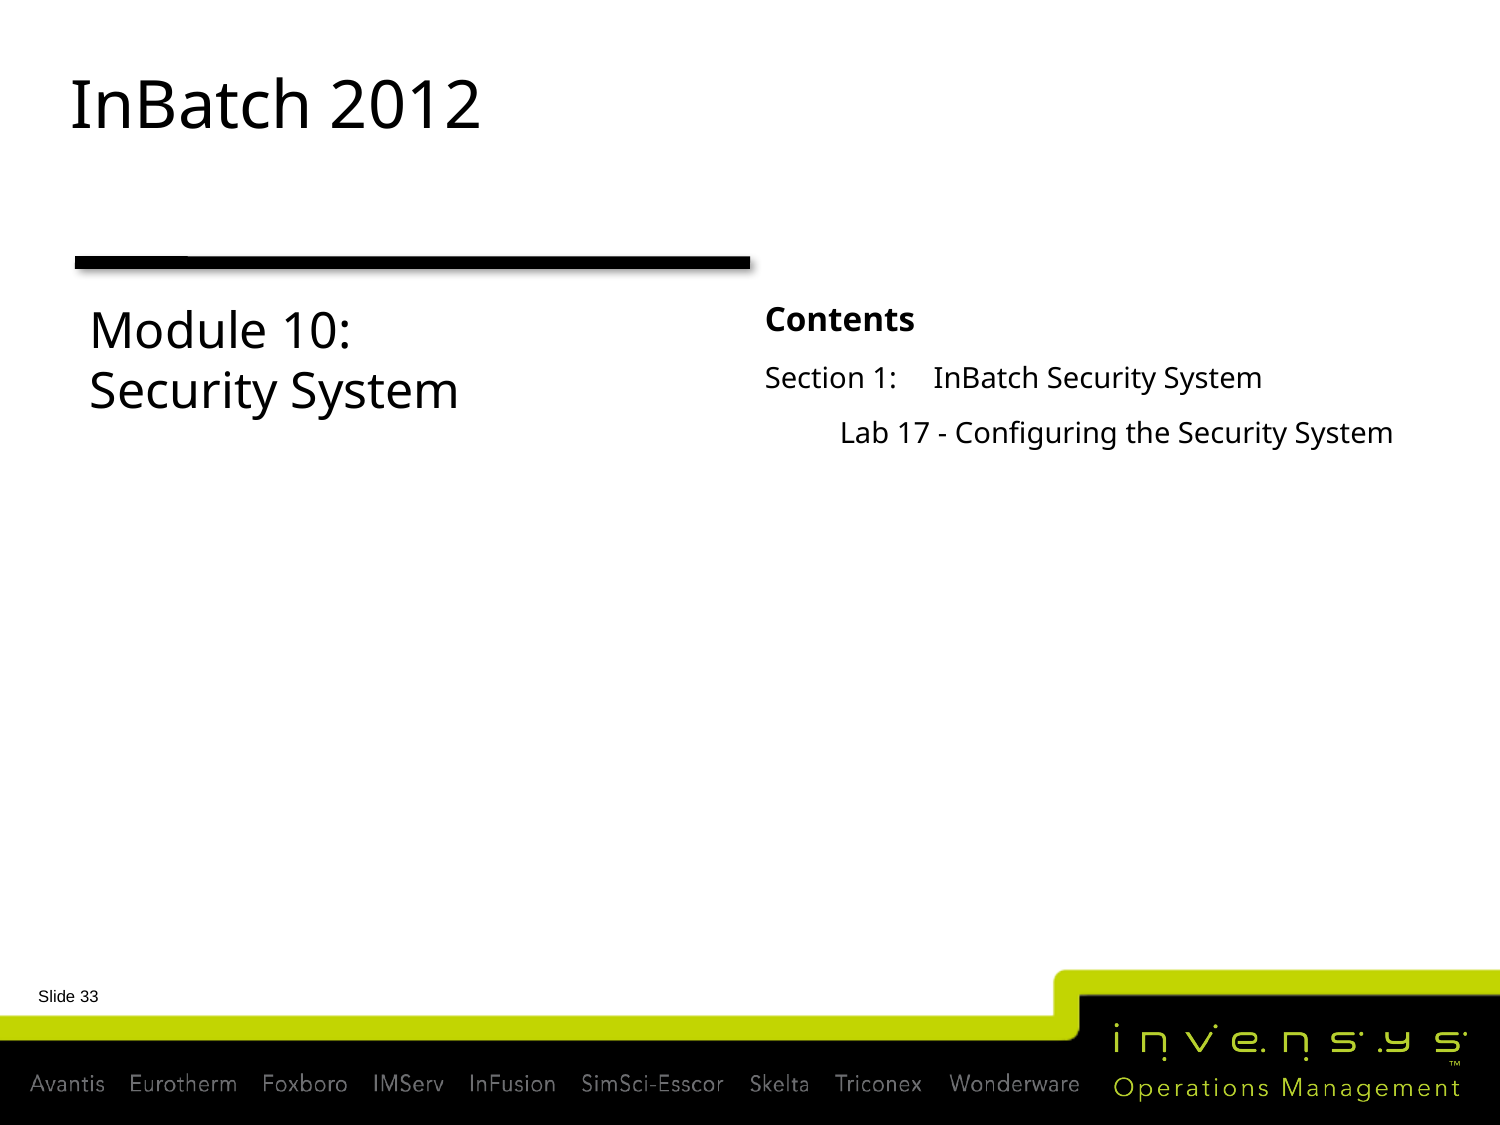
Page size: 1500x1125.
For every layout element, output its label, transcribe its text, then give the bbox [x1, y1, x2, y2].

picture [0, 960, 1500, 1102]
title InBatch 2012 [70, 69, 1430, 218]
slide_number Slide 33 [23, 978, 153, 1008]
text_box Contents Section 1: InBatch Security System Lab 17 - Configuring the Security System [749, 290, 1438, 976]
text_box Module 10: Security System [74, 290, 749, 563]
